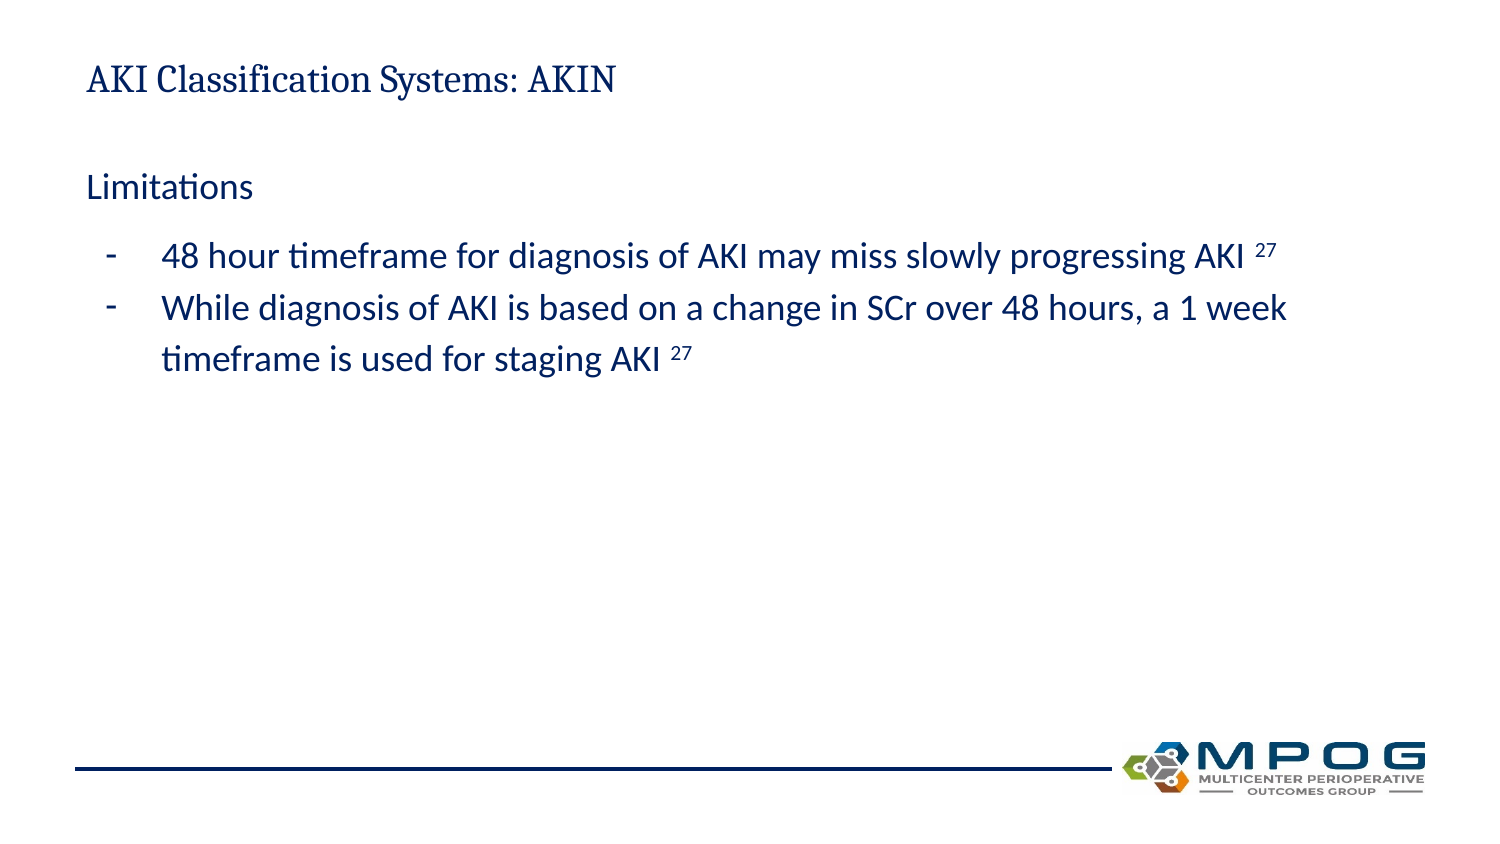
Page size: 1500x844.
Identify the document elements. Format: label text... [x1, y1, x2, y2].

picture [1122, 760, 1425, 795]
list Limitations 48 hour timeframe for diagnosis of AKI may miss slowly progressing AKI 27 While diagnosis of AKI is based on a change in SCr over 48 hours, a 1 week timeframe is used for staging AKI 27 [75, 150, 1425, 760]
title AKI Classification Systems: AKIN [75, 47, 1425, 106]
